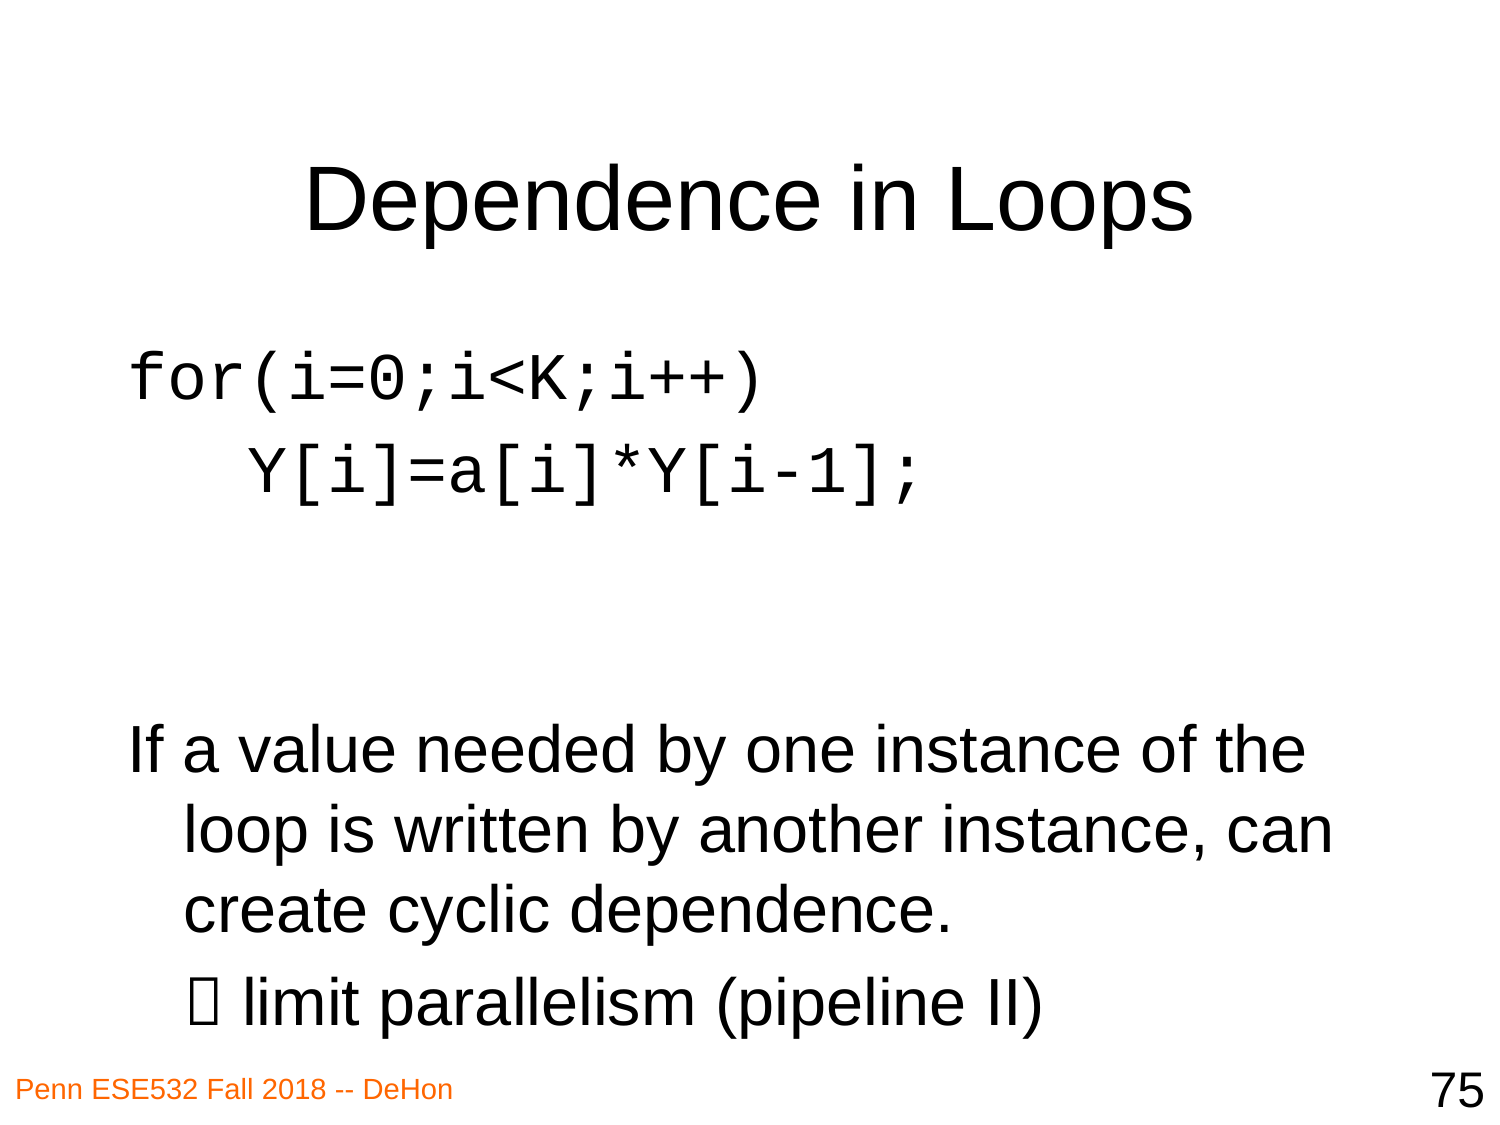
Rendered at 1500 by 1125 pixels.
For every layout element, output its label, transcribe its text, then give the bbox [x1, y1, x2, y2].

slide_number 75 [1187, 1049, 1500, 1125]
slide_number Penn ESE532 Fall 2018 -- DeHon [0, 1062, 576, 1125]
title Dependence in Loops [112, 99, 1388, 288]
list for(i=0;i<K;i++) Y[i]=a[i]*Y[i-1]; If a value needed by one instance of the loop is written by another instance, can create cyclic dependence.  limit parallelism (pipeline II) [112, 324, 1388, 1001]
